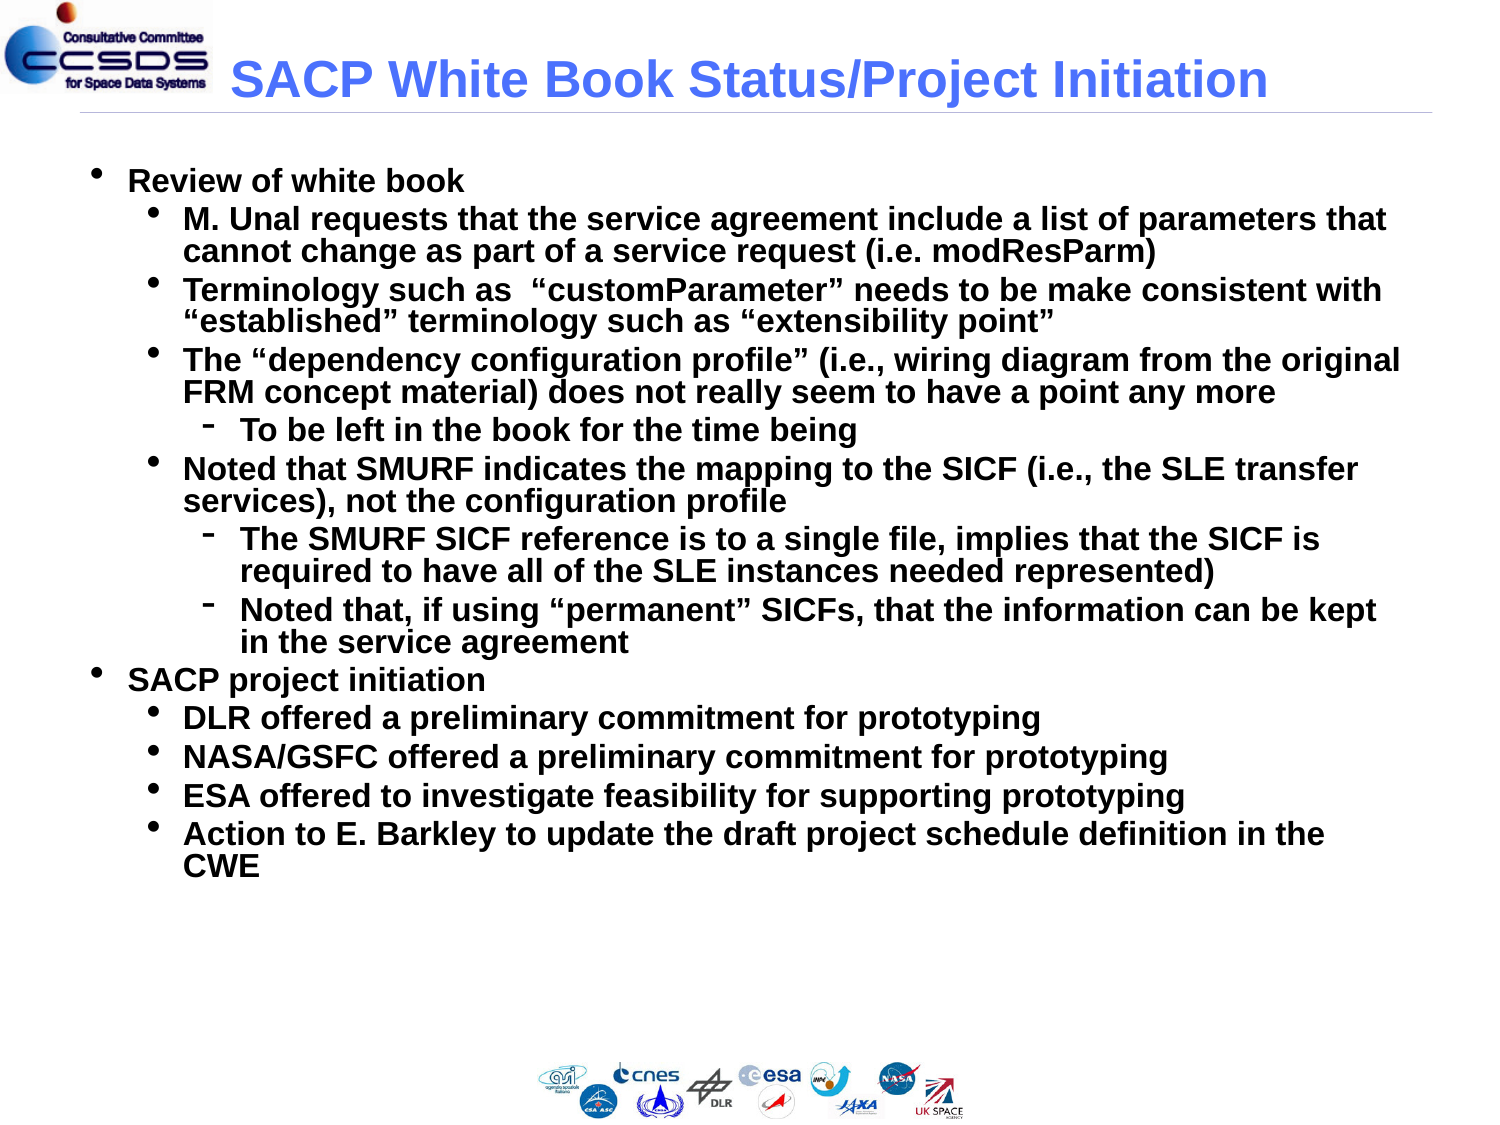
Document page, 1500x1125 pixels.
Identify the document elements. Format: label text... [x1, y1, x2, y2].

list Review of white book M. Unal requests that the service agreement include a list of parameters that cannot change as part of a service request (i.e. modResParm) Terminology such as “customParameter” needs to be make consistent with “established” terminology such as “extensibility point” The “dependency configuration profile” (i.e., wiring diagram from the original FRM concept material) does not really seem to have a point any more To be left in the book for the time being Noted that SMURF indicates the mapping to the SICF (i.e., the SLE transfer services), not the configuration profile The SMURF SICF reference is to a single file, implies that the SICF is required to have all of the SLE instances needed represented) Noted that, if using “permanent” SICFs, that the information can be kept in the service agreement SACP project initiation DLR offered a preliminary commitment for prototyping NASA/GSFC offered a preliminary commitment for prototyping ESA offered to investigate feasibility for supporting prototyping Action to E. Barkley to update the draft project schedule definition in the CWE [75, 159, 1425, 1005]
picture [537, 1062, 963, 1119]
picture [0, 0, 213, 94]
title SACP White Book Status/Project Initiation [75, 45, 1425, 128]
